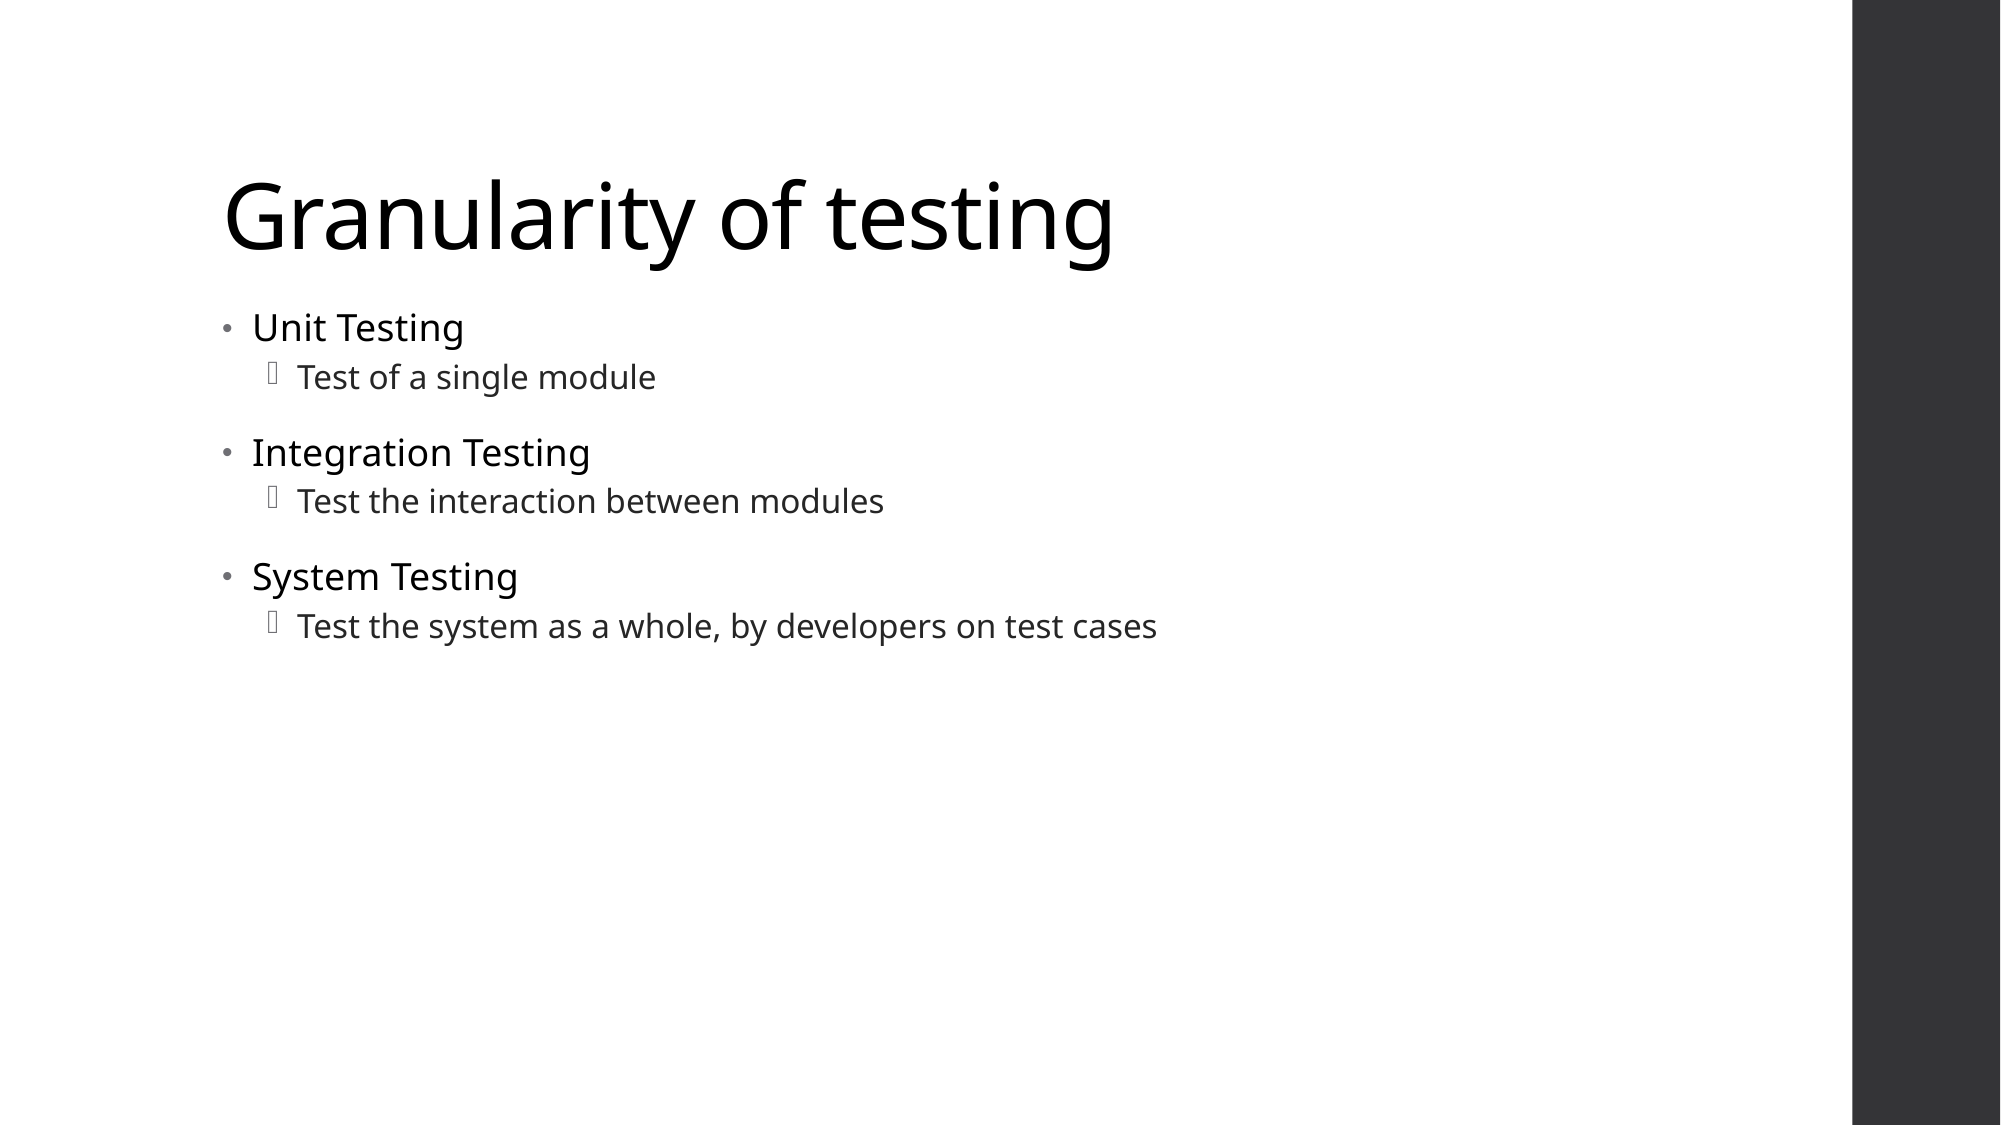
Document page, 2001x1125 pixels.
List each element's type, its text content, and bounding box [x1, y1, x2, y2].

title Granularity of testing [206, 60, 1797, 278]
list Unit Testing Test of a single module Integration Testing Test the interaction between modules System Testing Test the system as a whole, by developers on test cases [206, 299, 1617, 1014]
